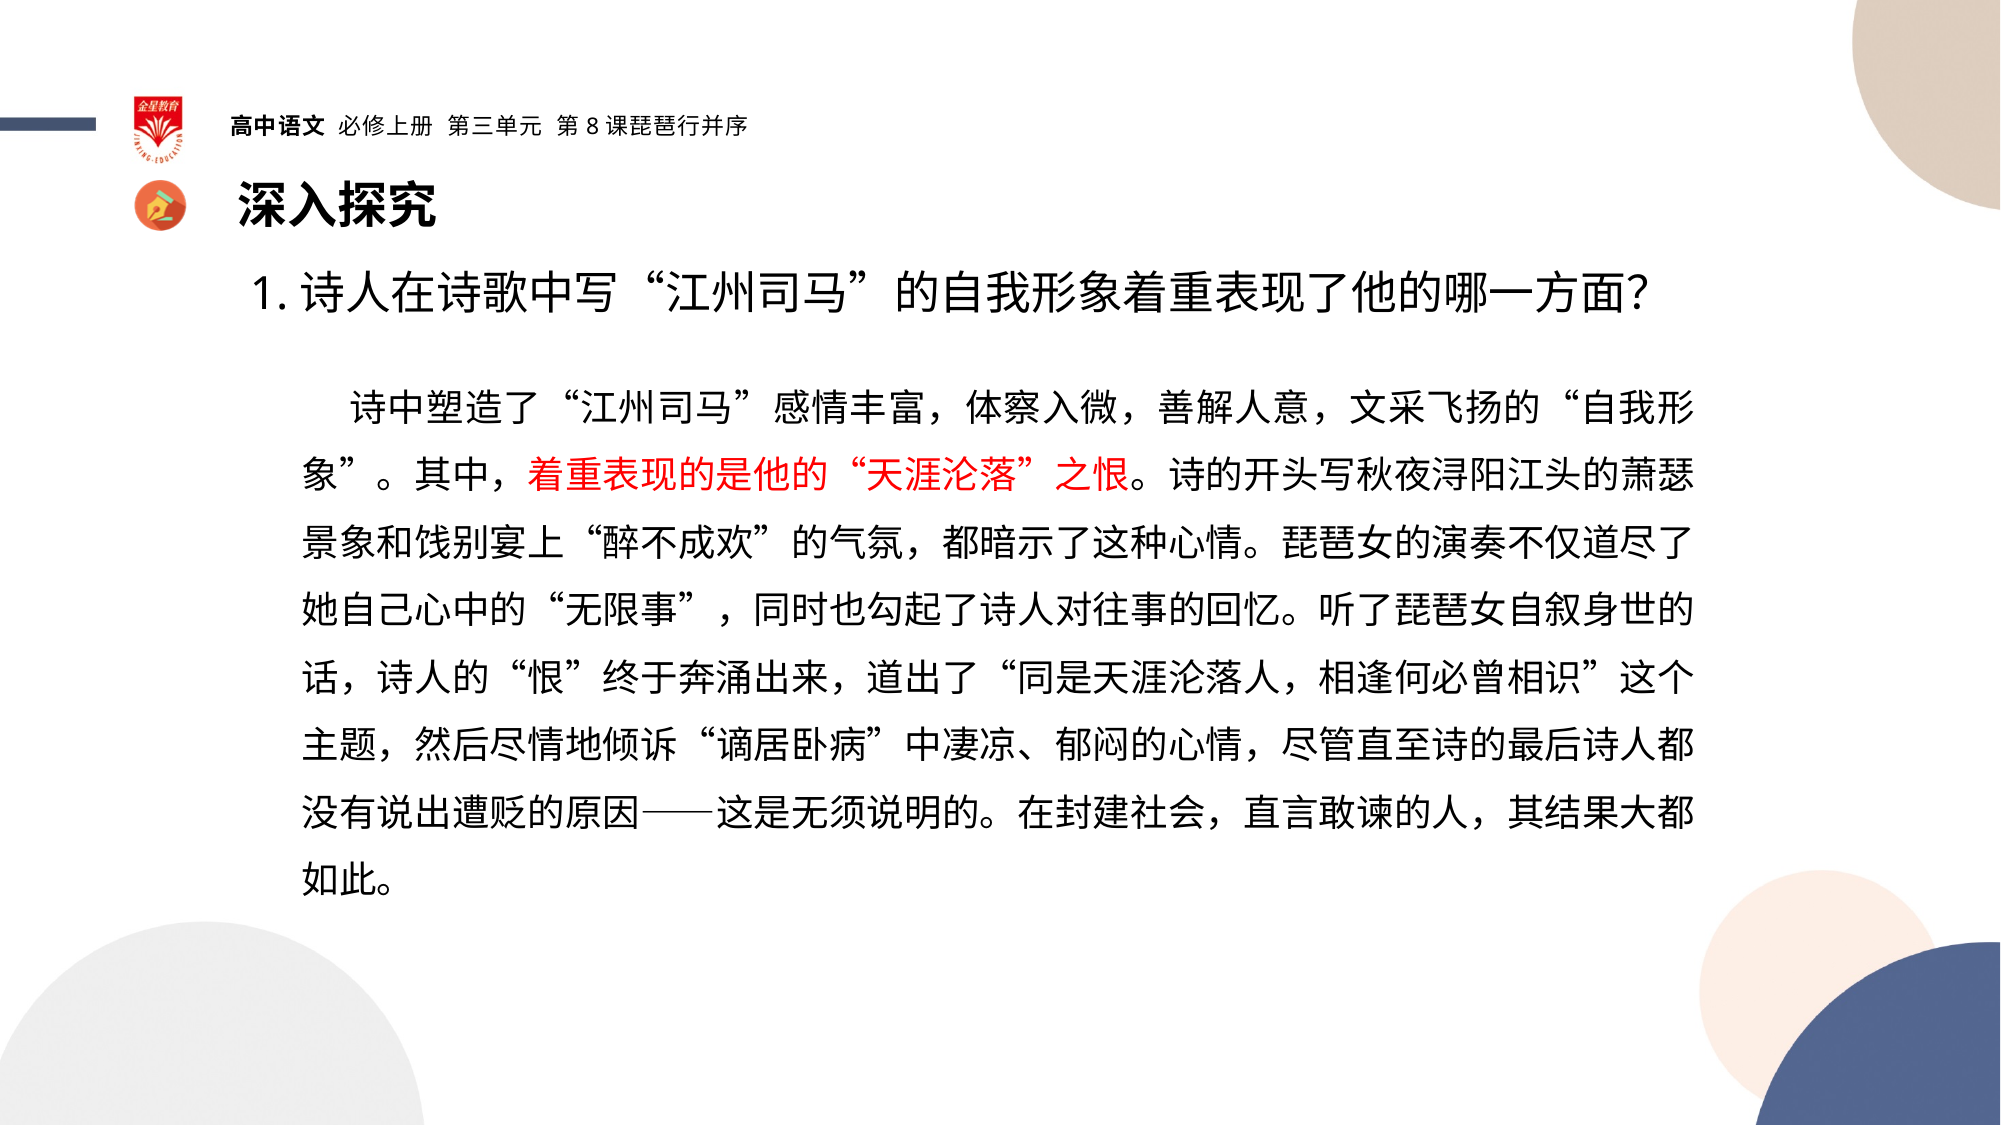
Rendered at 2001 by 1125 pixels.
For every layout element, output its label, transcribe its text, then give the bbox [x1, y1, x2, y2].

text_box 1.诗人在诗歌中写“江州司马”的自我形象着重表现了他的哪一方面？ [235, 256, 1762, 327]
text_box 诗中塑造了“江州司马”感情丰富，体察入微，善解人意，文采飞扬的“自我形象”。其中，着重表现的是他的“天涯沦落”之恨。诗的开头写秋夜浔阳江头的萧瑟景象和饯别宴上“醉不成欢”的气氛，都暗示了这种心情。琵琶女的演奏不仅道尽了她自己心中的“无限事”，同时也勾起了诗人对往事的回忆。听了琵琶女自叙身世的话，诗人的“恨”终于奔涌出来，道出了“同是天涯沦落人，相逢何必曾相识”这个主题，然后尽情地倾诉“谪居卧病”中凄凉、郁闷的心情，尽管直至诗的最后诗人都没有说出遭贬的原因——这是无须说明的。在封建社会，直言敢谏的人，其结果大都如此。 [286, 353, 1710, 909]
text_box 深入探究 [222, 173, 453, 243]
picture [0, 0, 2001, 1125]
